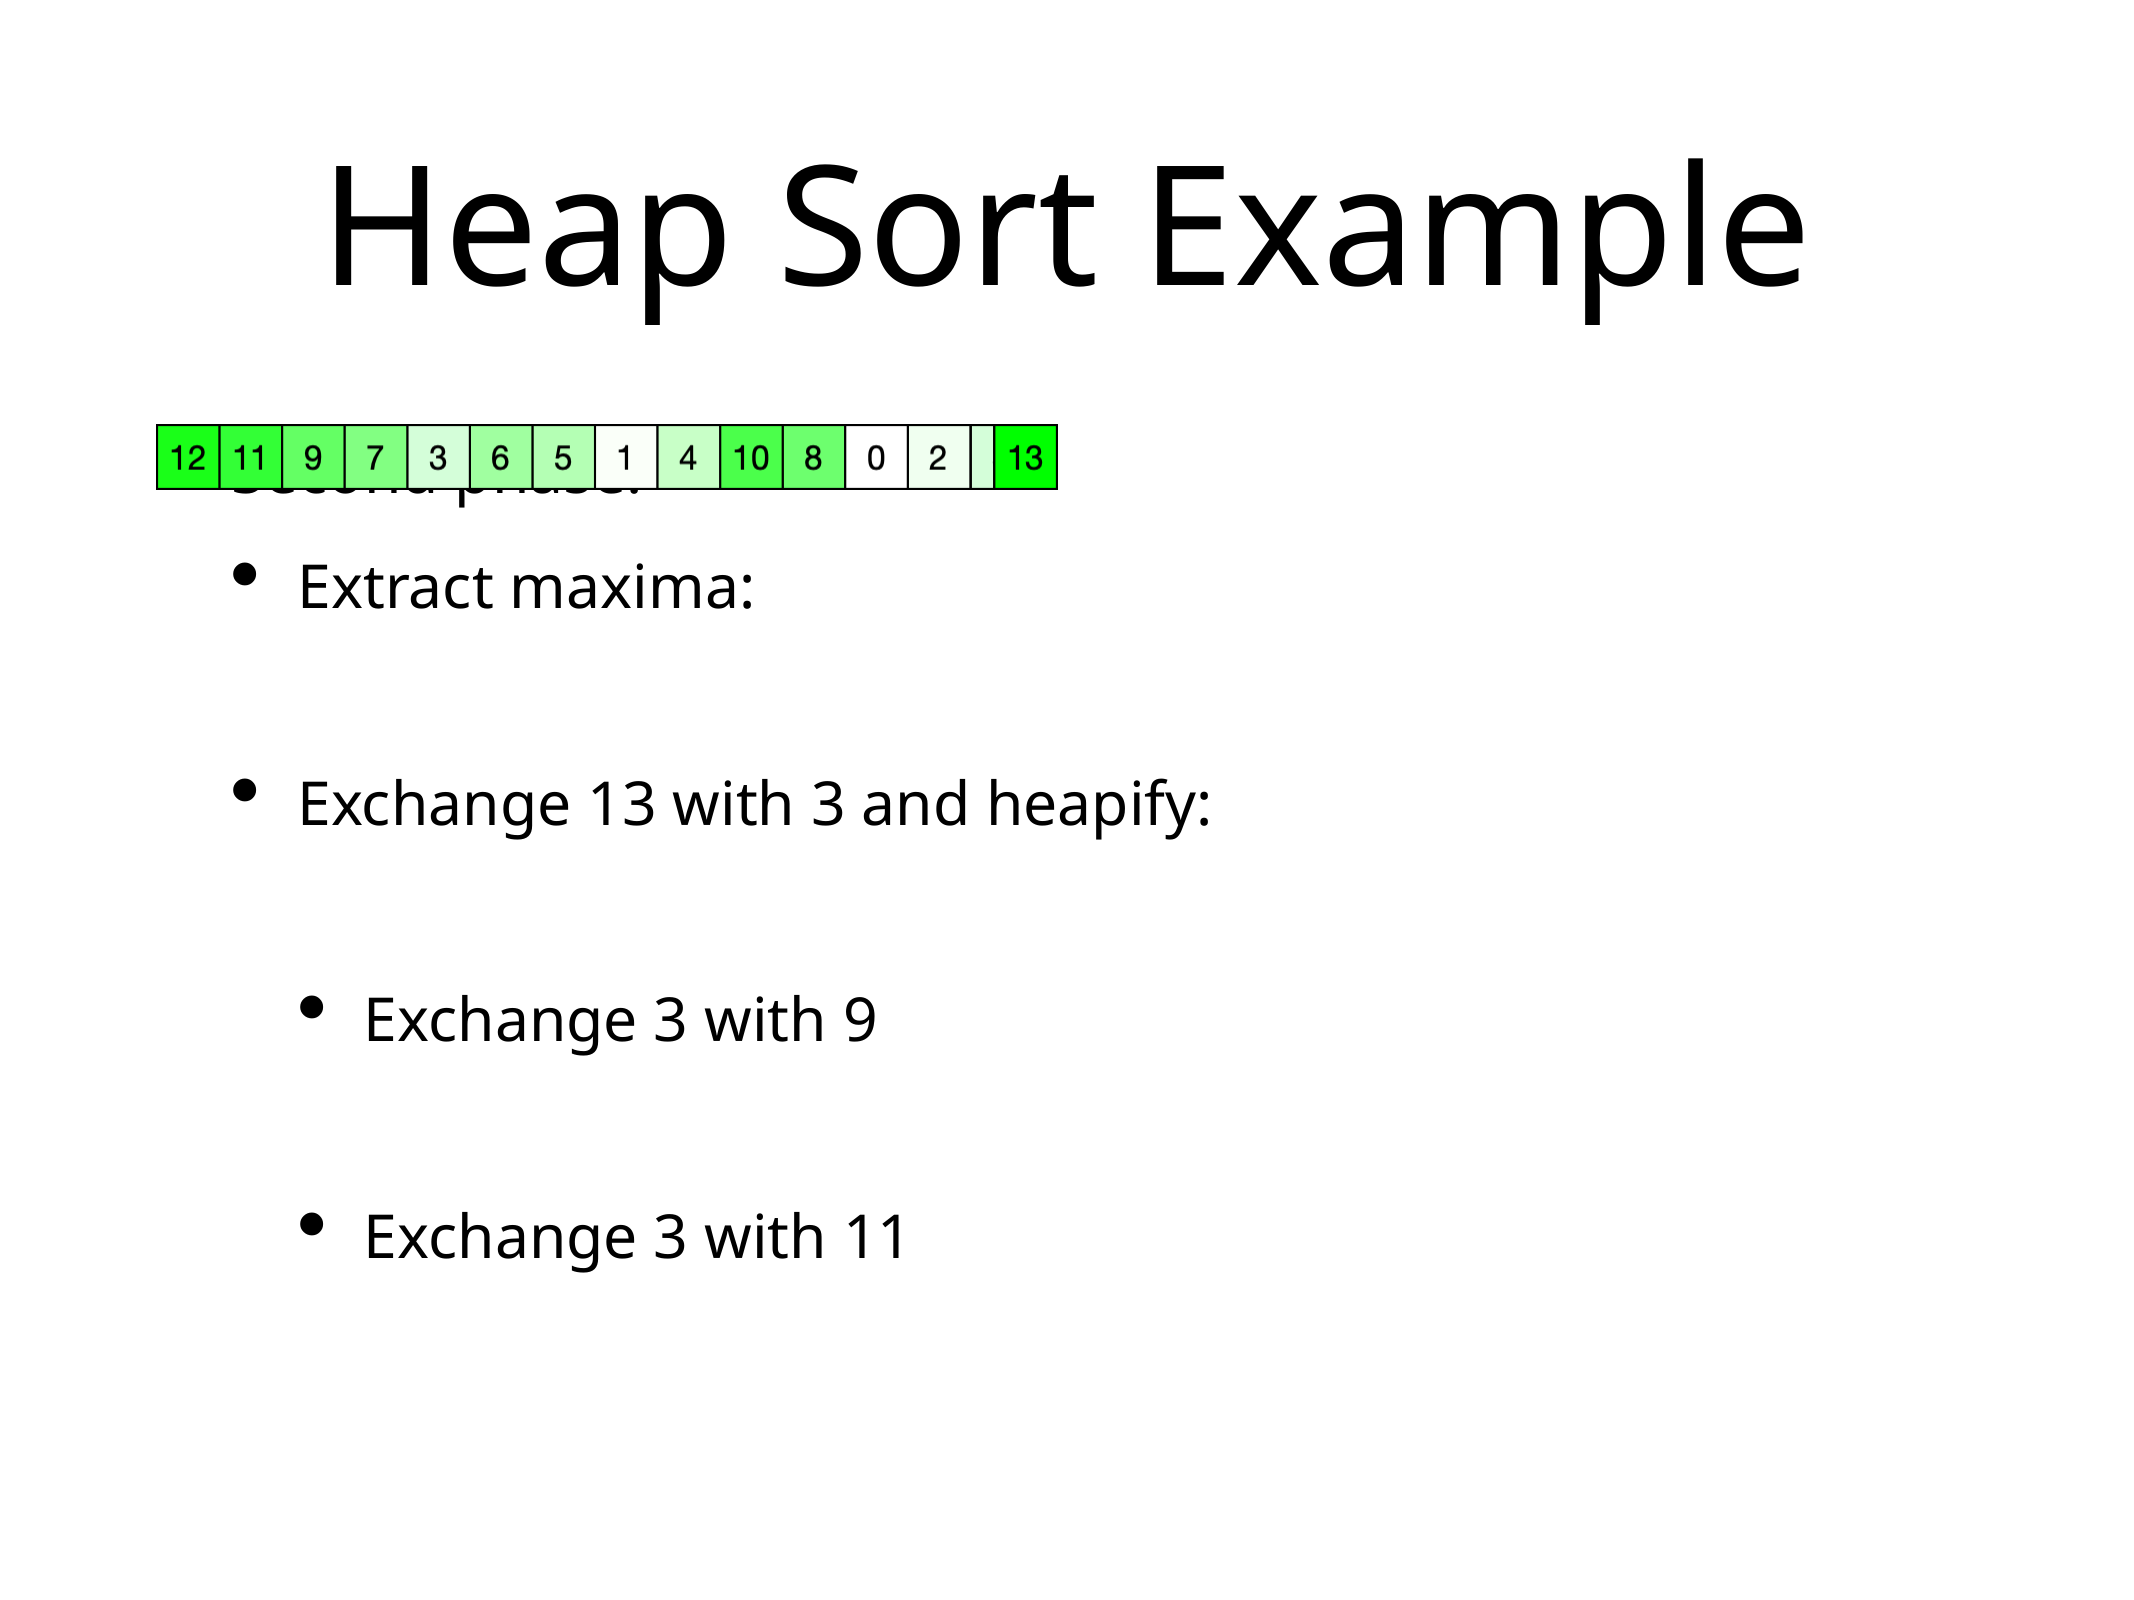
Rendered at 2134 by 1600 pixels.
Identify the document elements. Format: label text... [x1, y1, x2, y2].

title Heap Sort Example [155, 41, 1978, 397]
list Second phase: Extract maxima: Exchange 13 with 3 and heapify: Exchange 3 with 9 Exchange 3 with 11 [155, 424, 1978, 1457]
picture [155, 424, 1059, 490]
